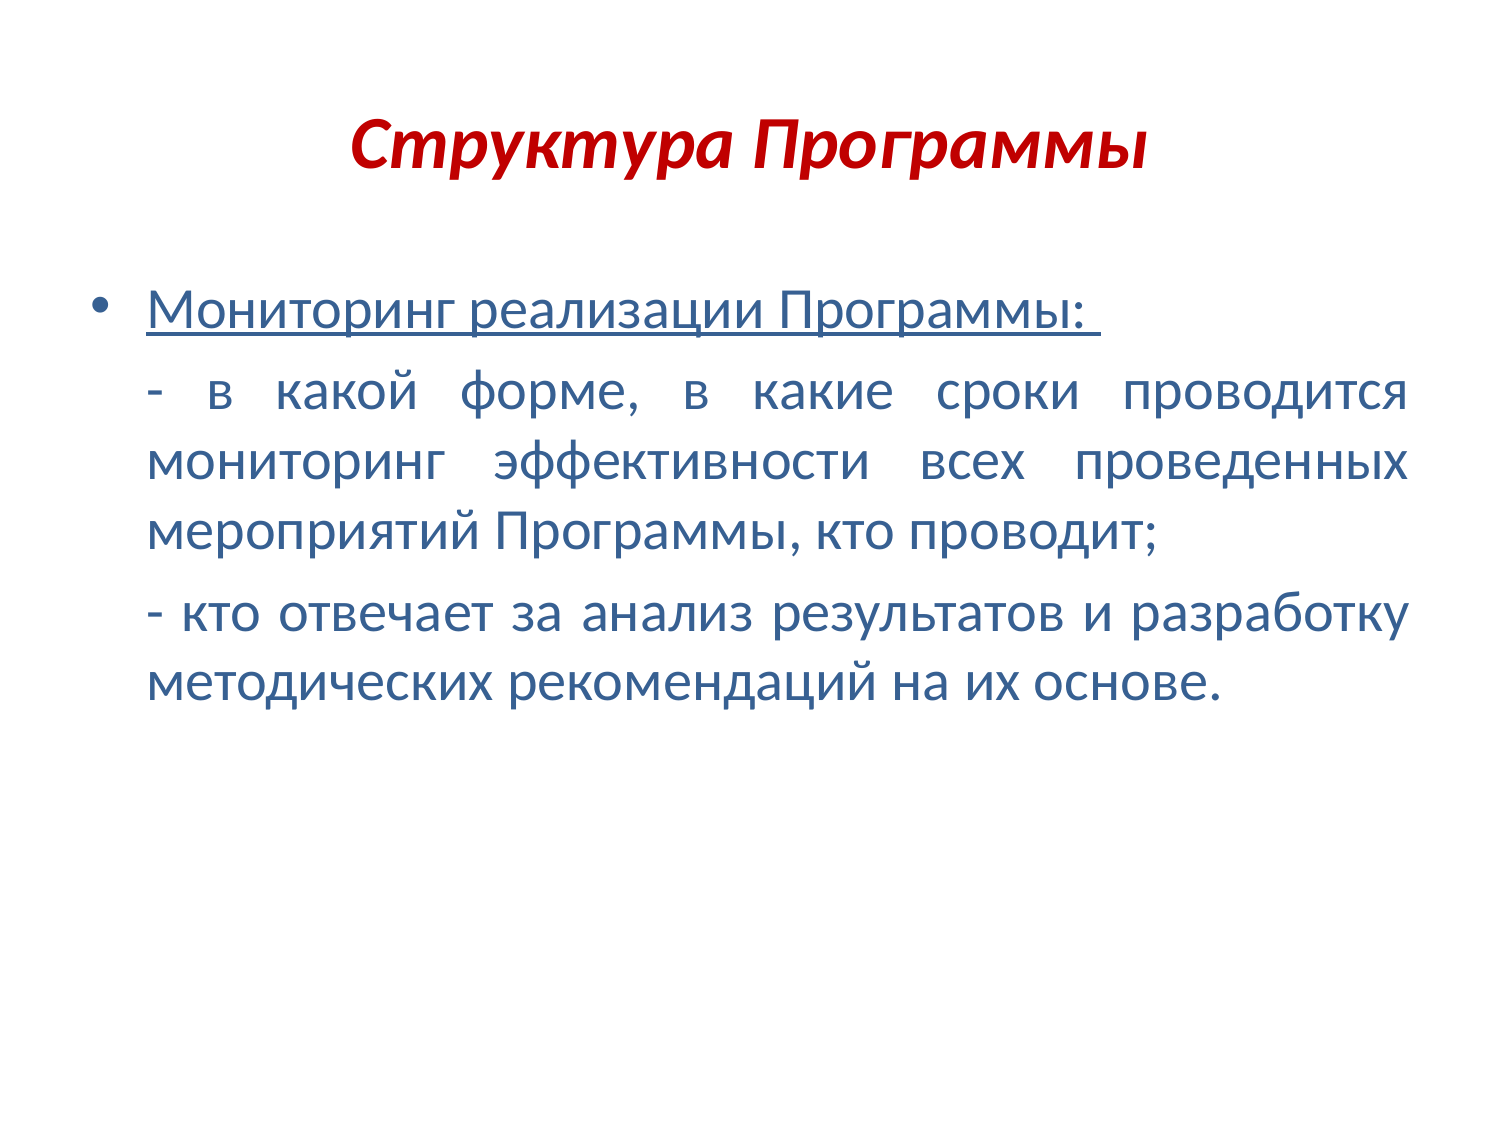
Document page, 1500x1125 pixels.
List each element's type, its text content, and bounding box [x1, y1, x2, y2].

title Структура Программы [75, 45, 1425, 233]
list Мониторинг реализации Программы: - в какой форме, в какие сроки проводится мониторинг эффективности всех проведенных мероприятий Программы, кто проводит; - кто отвечает за анализ результатов и разработку методических рекомендаций на их основе. [75, 262, 1425, 1005]
